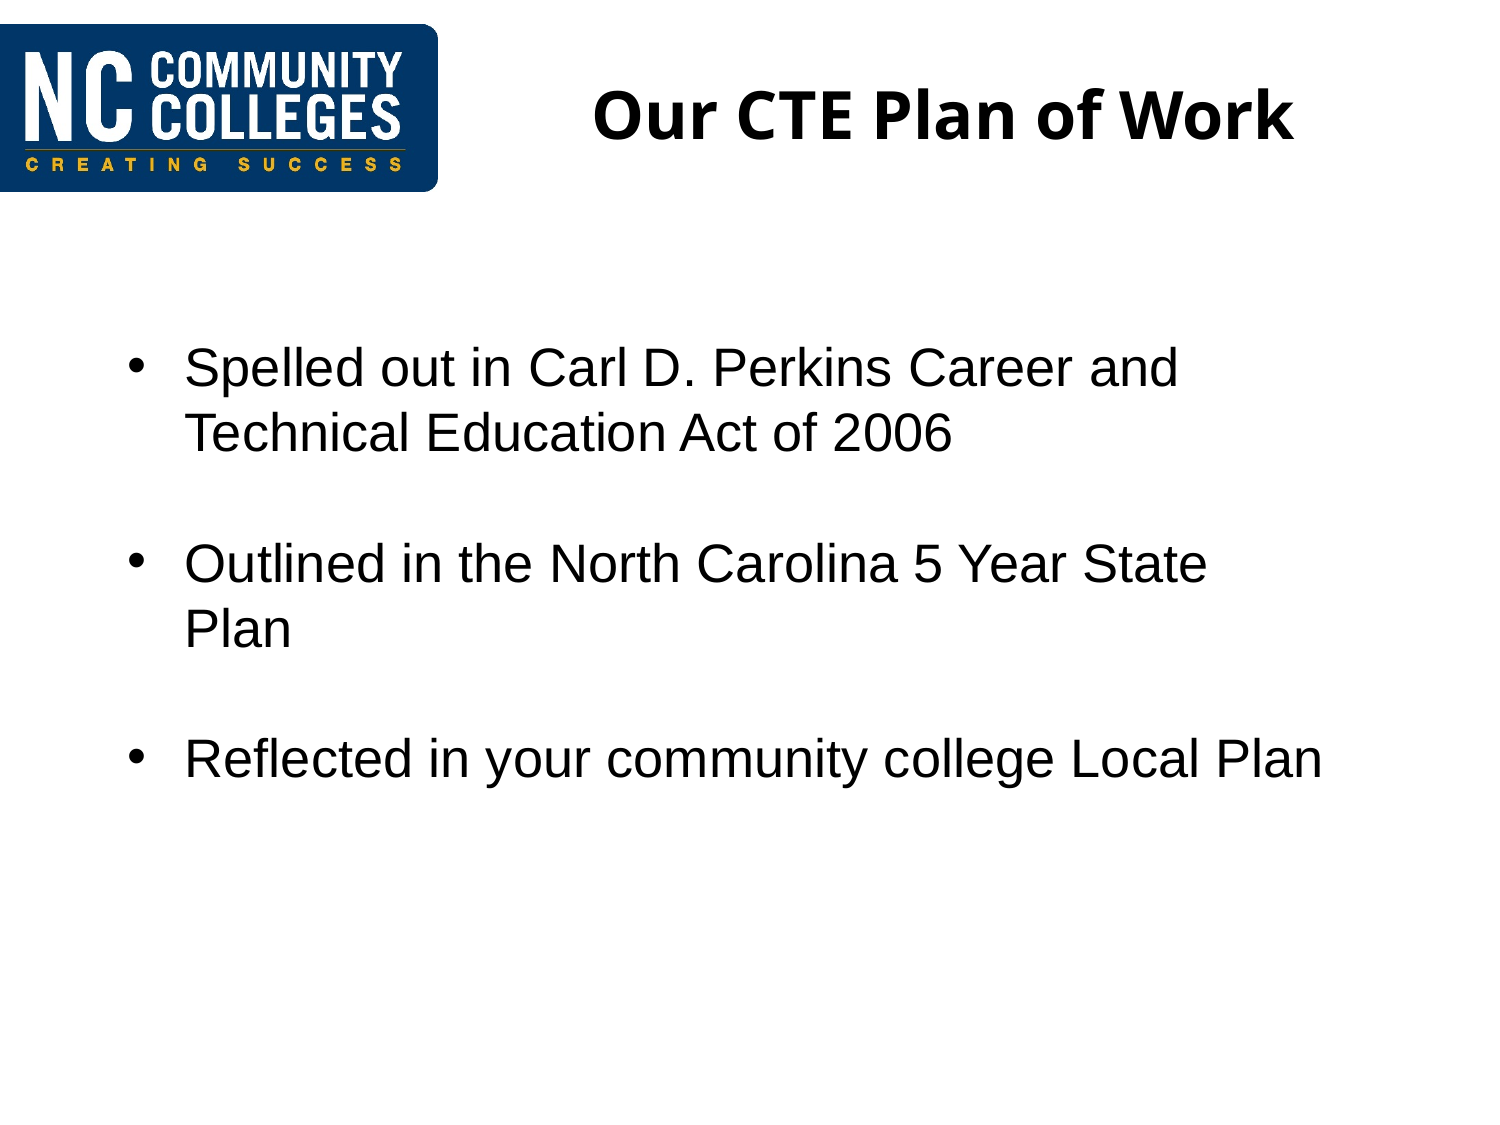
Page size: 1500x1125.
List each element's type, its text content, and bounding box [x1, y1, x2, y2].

title Our CTE Plan of Work [562, 24, 1325, 201]
picture [0, 24, 438, 192]
list Spelled out in Carl D. Perkins Career and Technical Education Act of 2006 Outlined in the North Carolina 5 Year State Plan Reflected in your community college Local Plan [112, 324, 1349, 846]
